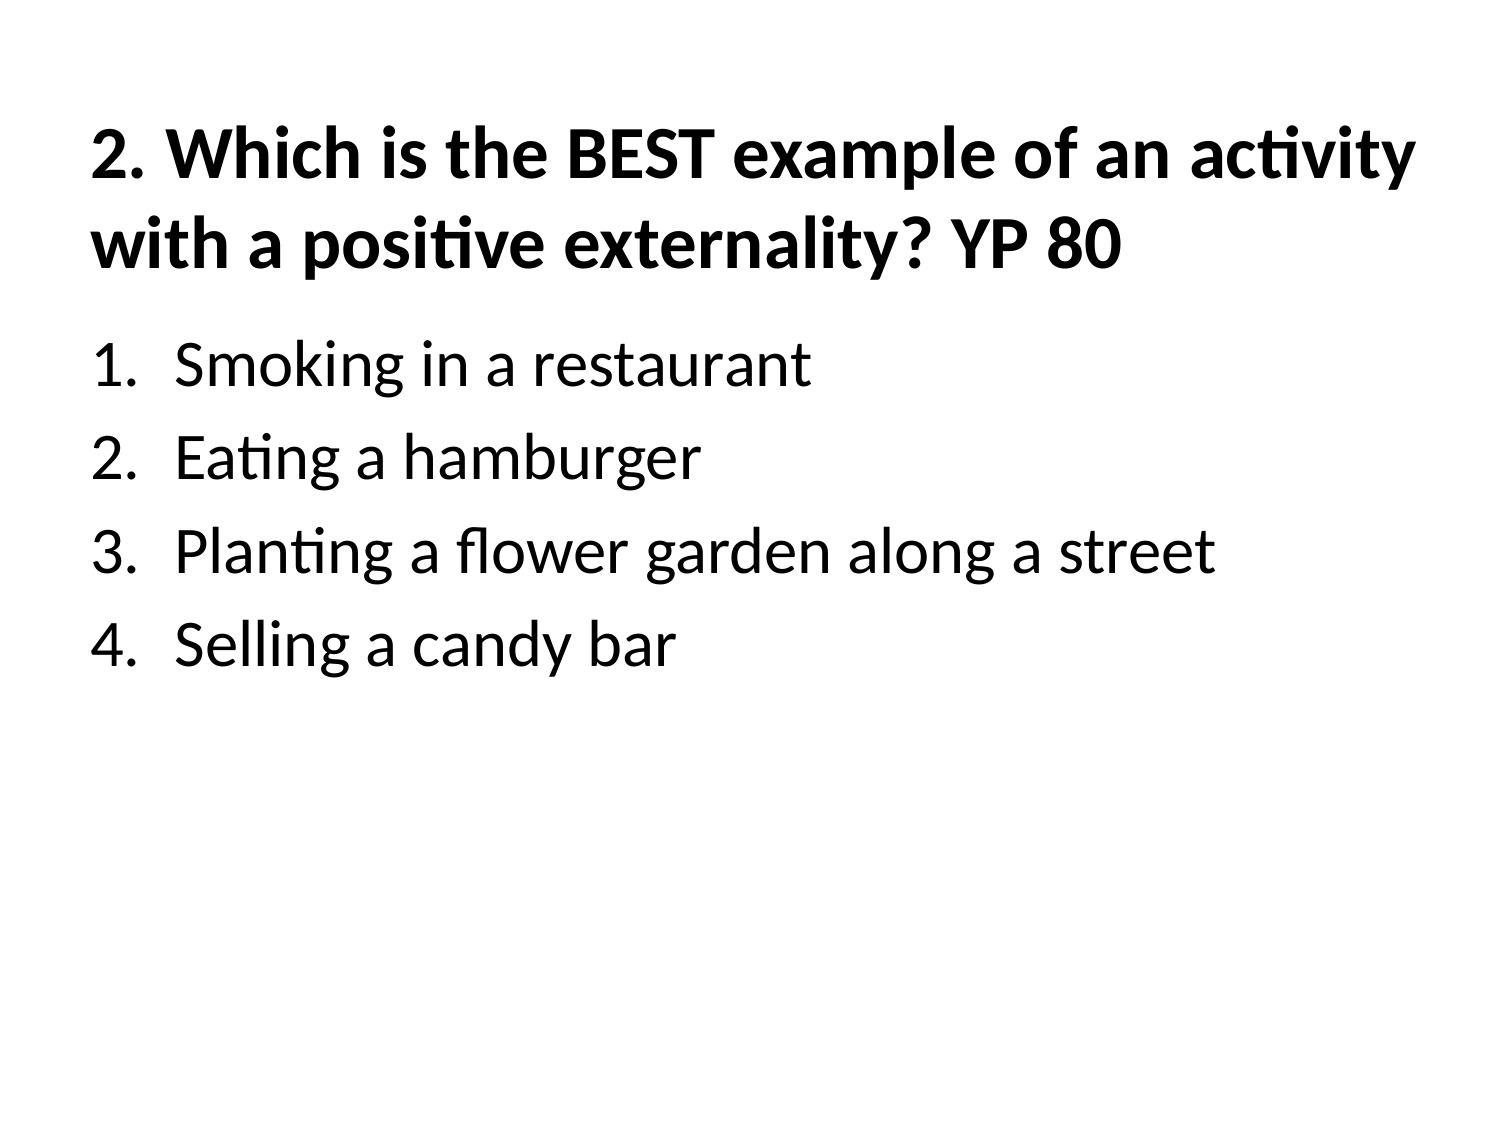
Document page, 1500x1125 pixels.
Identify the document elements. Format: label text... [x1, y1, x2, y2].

title 2. Which is the BEST example of an activity with a positive externality? YP 80 [75, 87, 1463, 300]
list Smoking in a restaurant Eating a hamburger Planting a flower garden along a street Selling a candy bar [75, 312, 1425, 1005]
